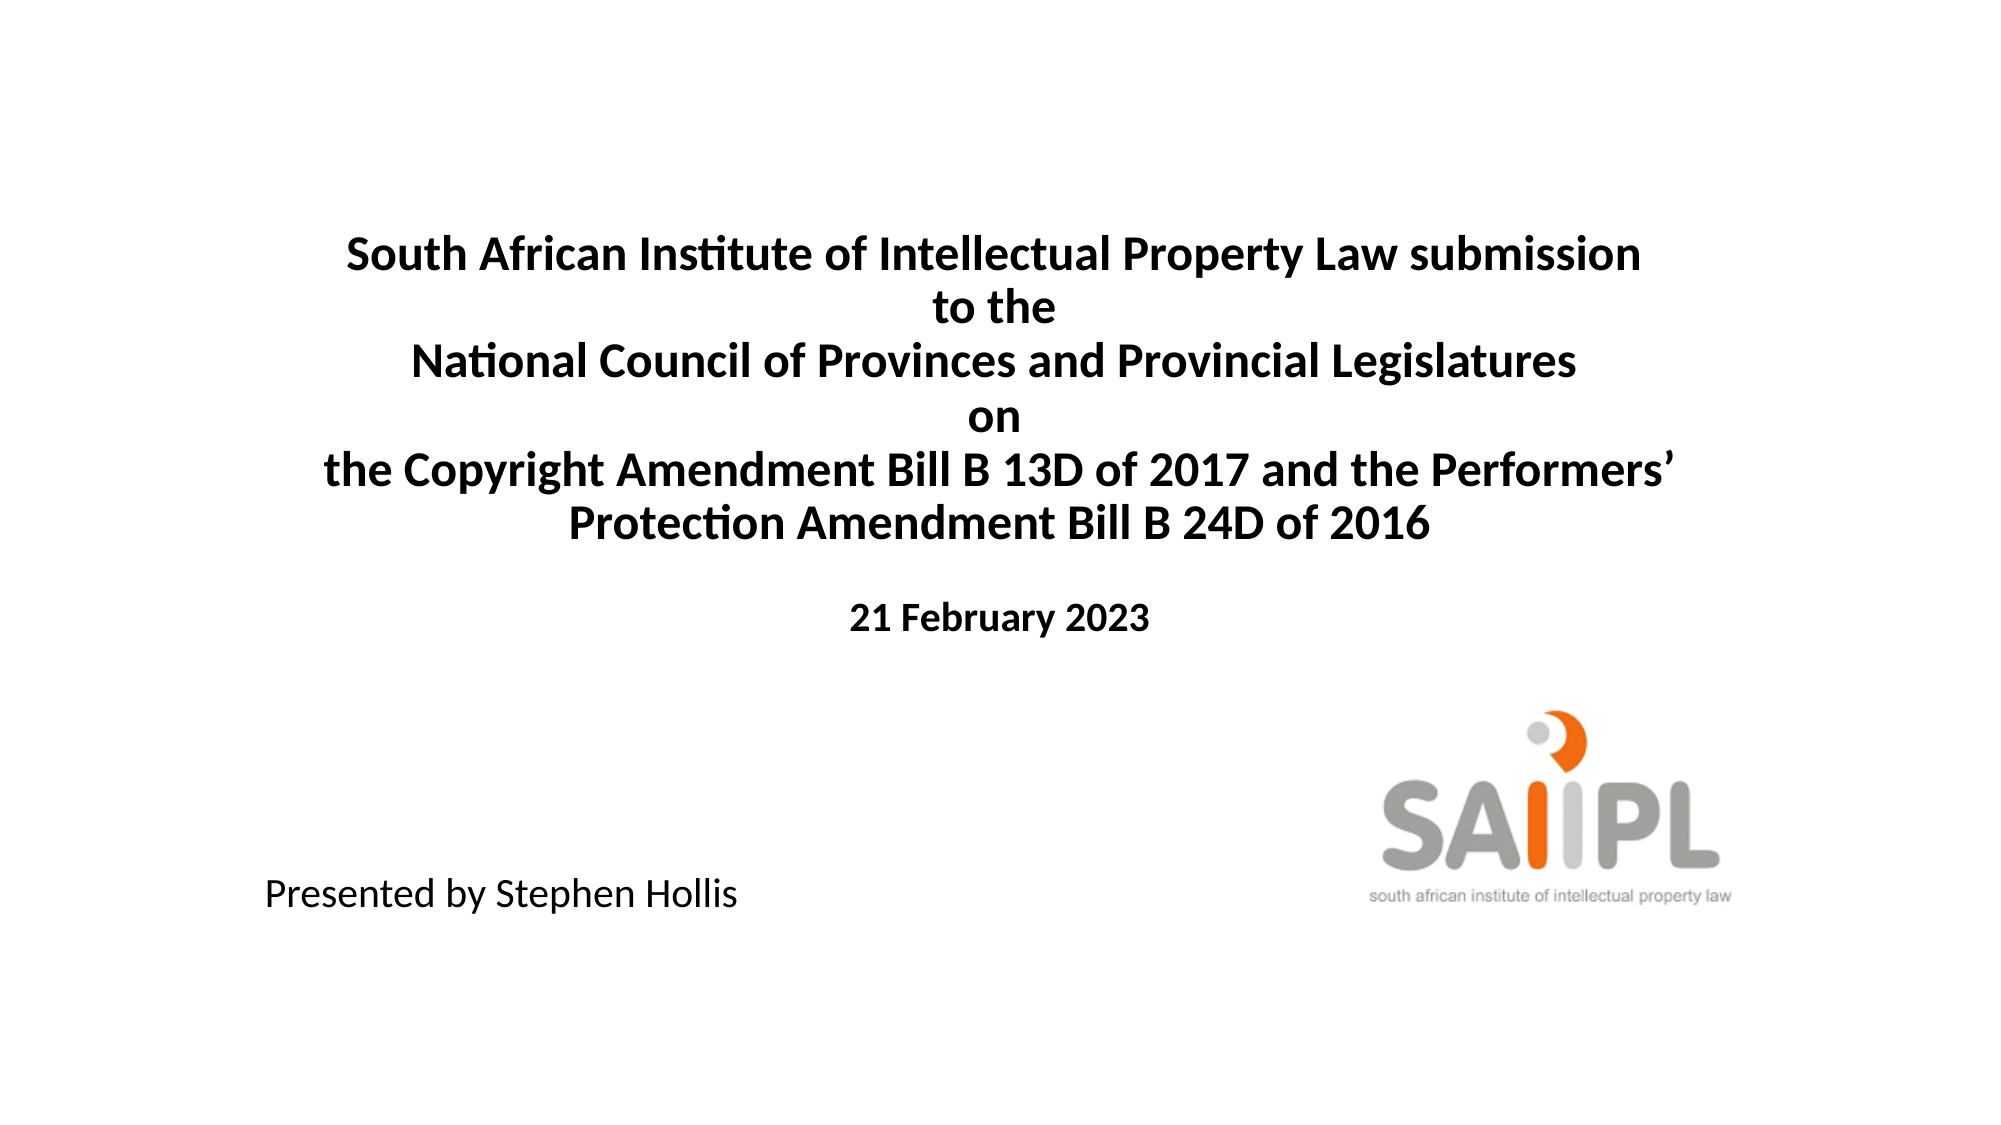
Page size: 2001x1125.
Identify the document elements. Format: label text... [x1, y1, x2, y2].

subtitle Presented by Stephen Hollis [249, 726, 1750, 999]
picture [1349, 689, 1750, 916]
title South African Institute of Intellectual Property Law submission to the National Council of Provinces and Provincial Legislatures on the Copyright Amendment Bill B 13D of 2017 and the Performers’ Protection Amendment Bill B 24D of 2016 21 February 2023 [249, 184, 1750, 649]
